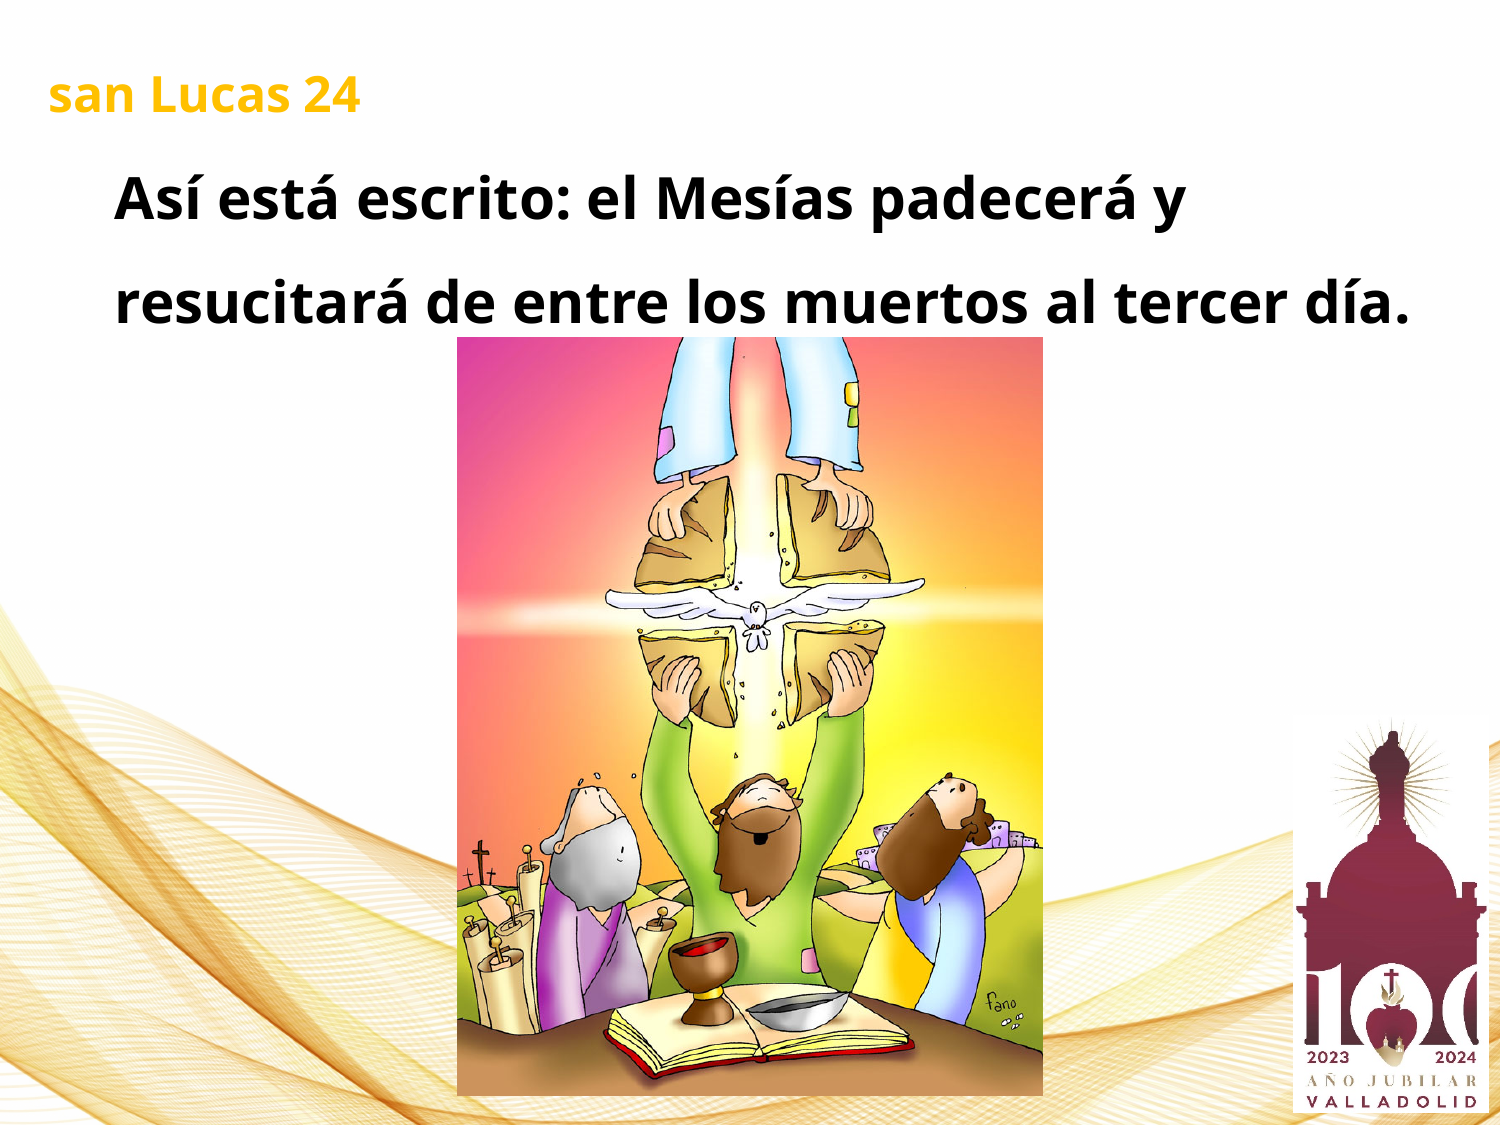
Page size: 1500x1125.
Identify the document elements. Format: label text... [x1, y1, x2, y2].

text_box san Lucas 24 [33, 54, 376, 130]
text_box Así está escrito: el Mesías padecerá y resucitará de entre los muertos al tercer día. [100, 118, 1471, 343]
picture [0, 0, 1500, 1125]
